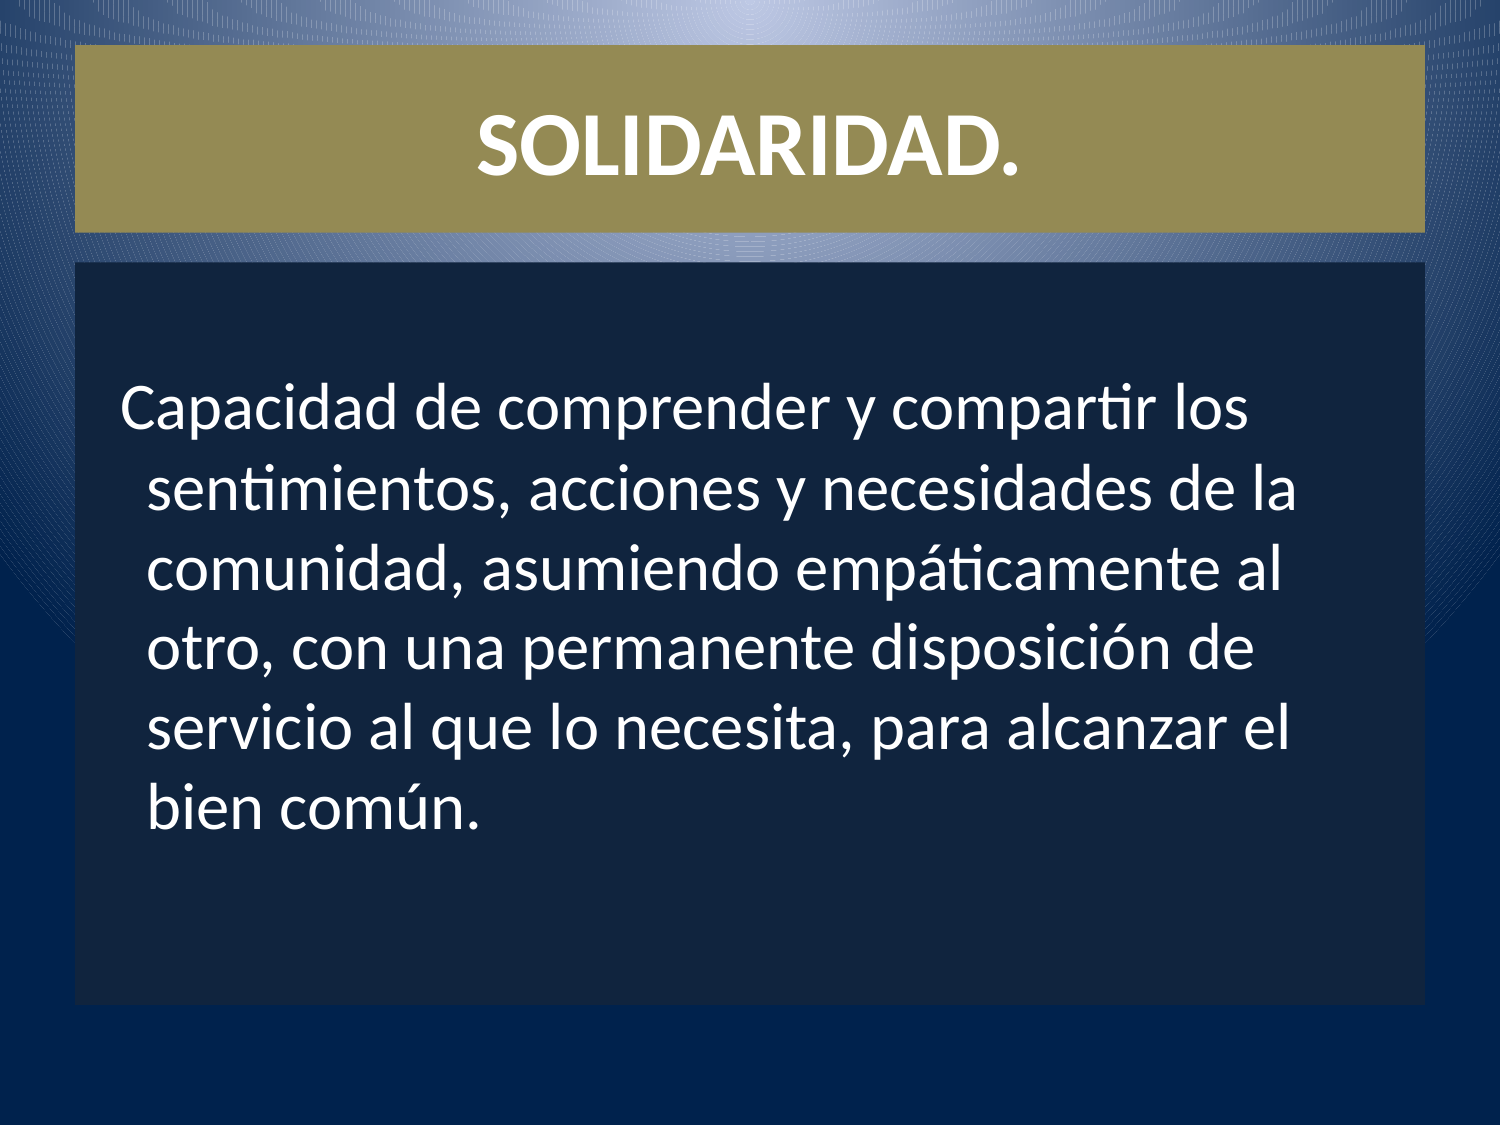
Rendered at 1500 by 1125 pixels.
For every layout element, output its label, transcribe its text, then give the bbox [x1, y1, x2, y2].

title SOLIDARIDAD. [75, 45, 1425, 233]
list Capacidad de comprender y compartir los sentimientos, acciones y necesidades de la comunidad, asumiendo empáticamente al otro, con una permanente disposición de servicio al que lo necesita, para alcanzar el bien común. [75, 262, 1425, 1005]
